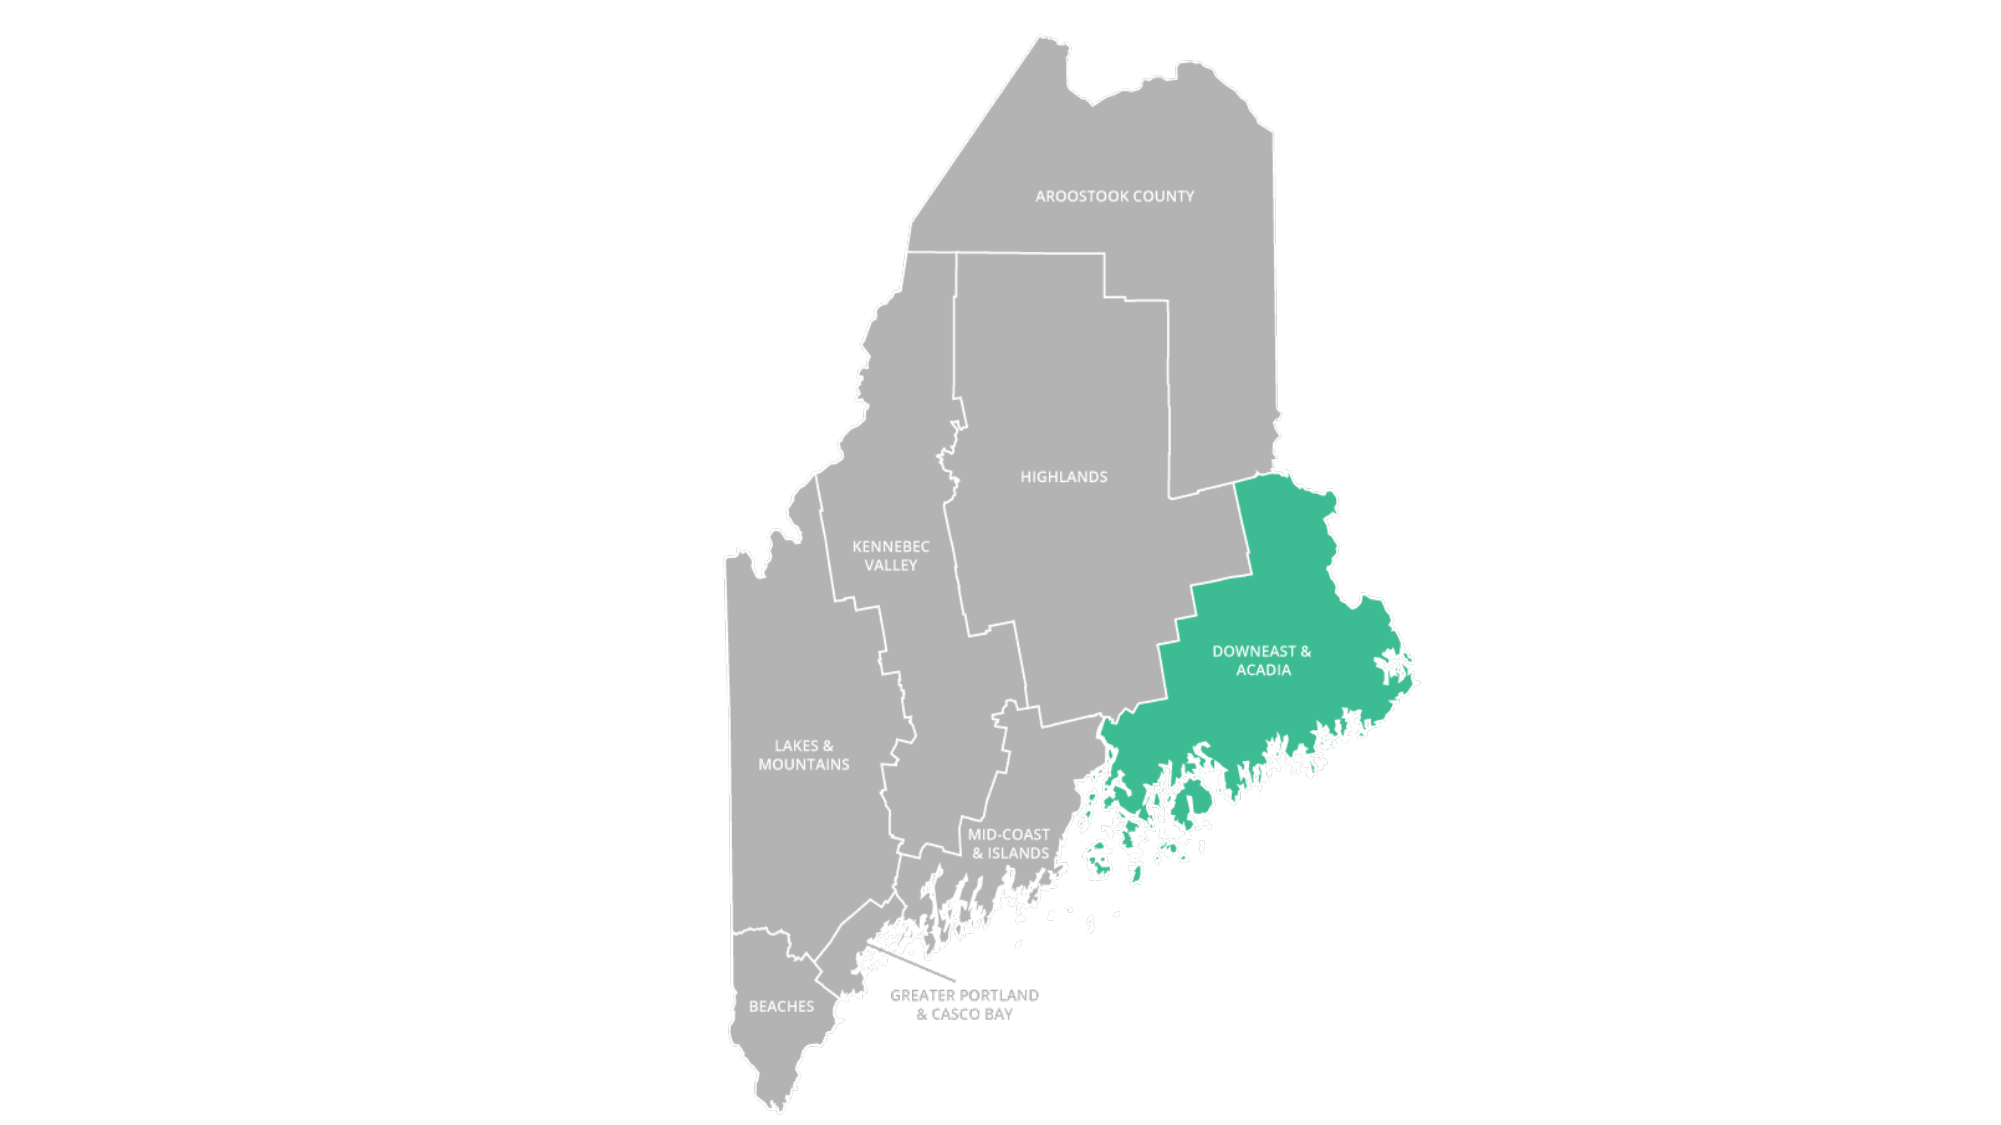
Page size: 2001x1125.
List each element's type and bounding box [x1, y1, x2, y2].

picture [691, 0, 1437, 1125]
